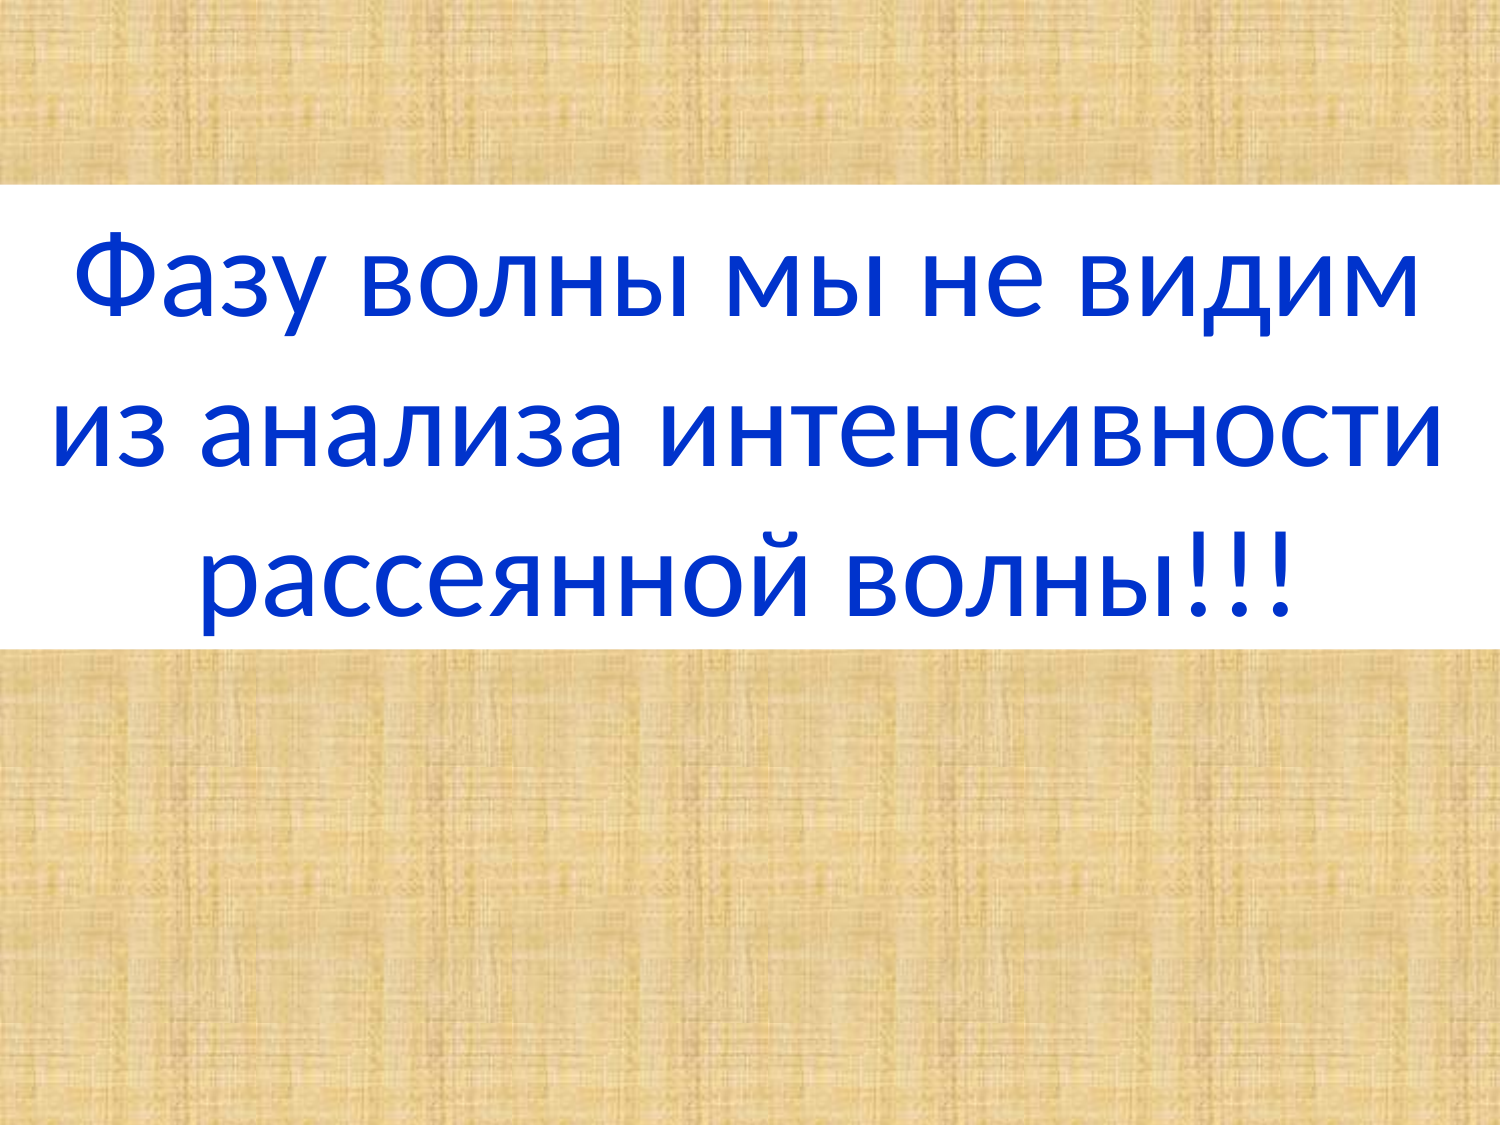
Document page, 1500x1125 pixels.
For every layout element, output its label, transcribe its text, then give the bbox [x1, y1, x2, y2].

text_box Фазу волны мы не видим из анализа интенсивности рассеянной волны!!! [0, 184, 1500, 650]
picture [0, 0, 1500, 184]
picture [0, 650, 1500, 1125]
